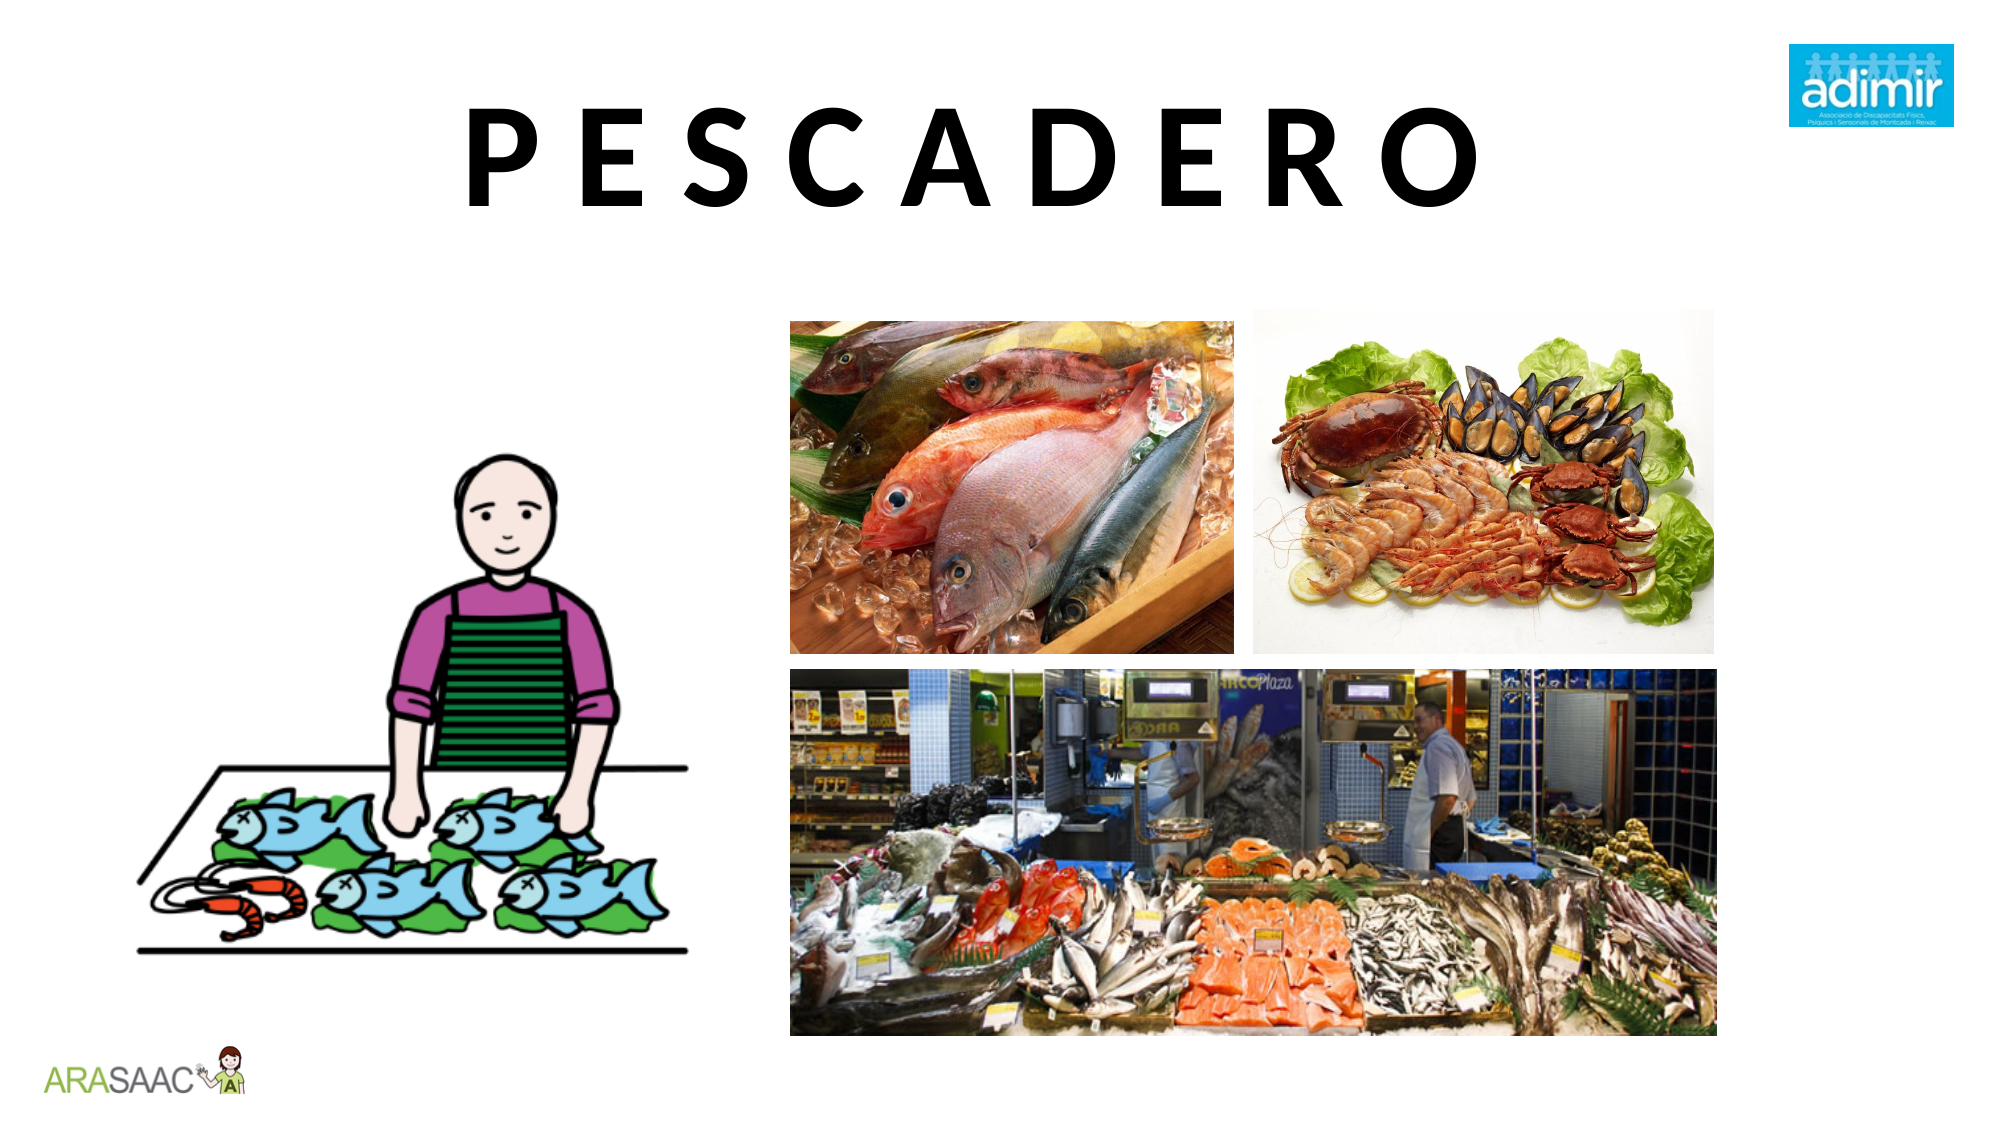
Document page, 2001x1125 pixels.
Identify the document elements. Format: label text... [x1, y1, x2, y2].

picture [1253, 309, 1714, 654]
title P E S C A D E R O [108, 48, 1834, 267]
picture [1808, 113, 1935, 125]
picture [790, 321, 1234, 654]
picture [1802, 53, 1943, 108]
picture [790, 669, 1717, 1036]
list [126, 417, 700, 992]
picture [37, 1045, 251, 1095]
